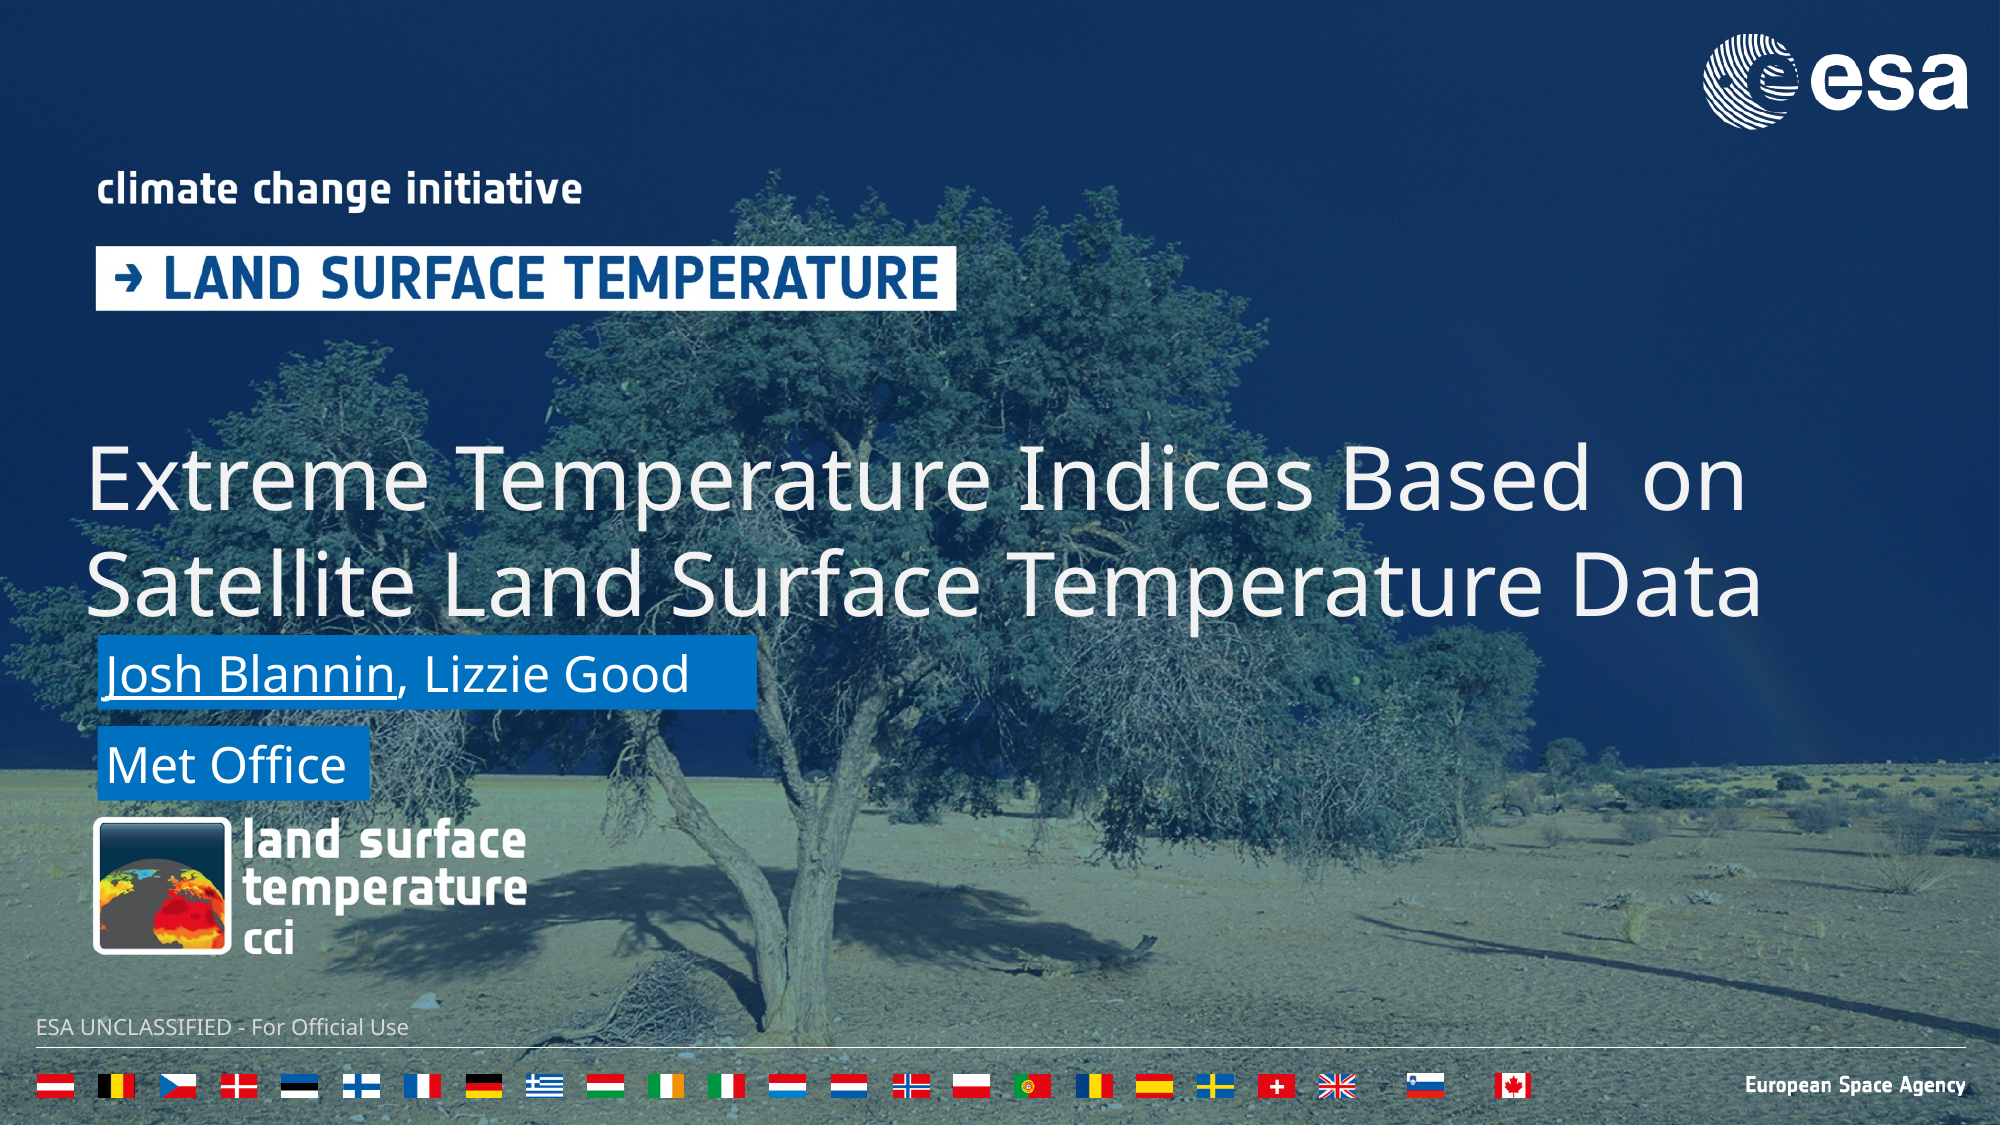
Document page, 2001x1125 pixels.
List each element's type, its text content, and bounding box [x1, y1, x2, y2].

text_box Extreme Temperature Indices Based on Satellite Land Surface Temperature Data [70, 413, 1815, 642]
text_box Met Office [97, 726, 370, 801]
text_box Josh Blannin, Lizzie Good [97, 635, 757, 710]
picture [0, 0, 2000, 1125]
